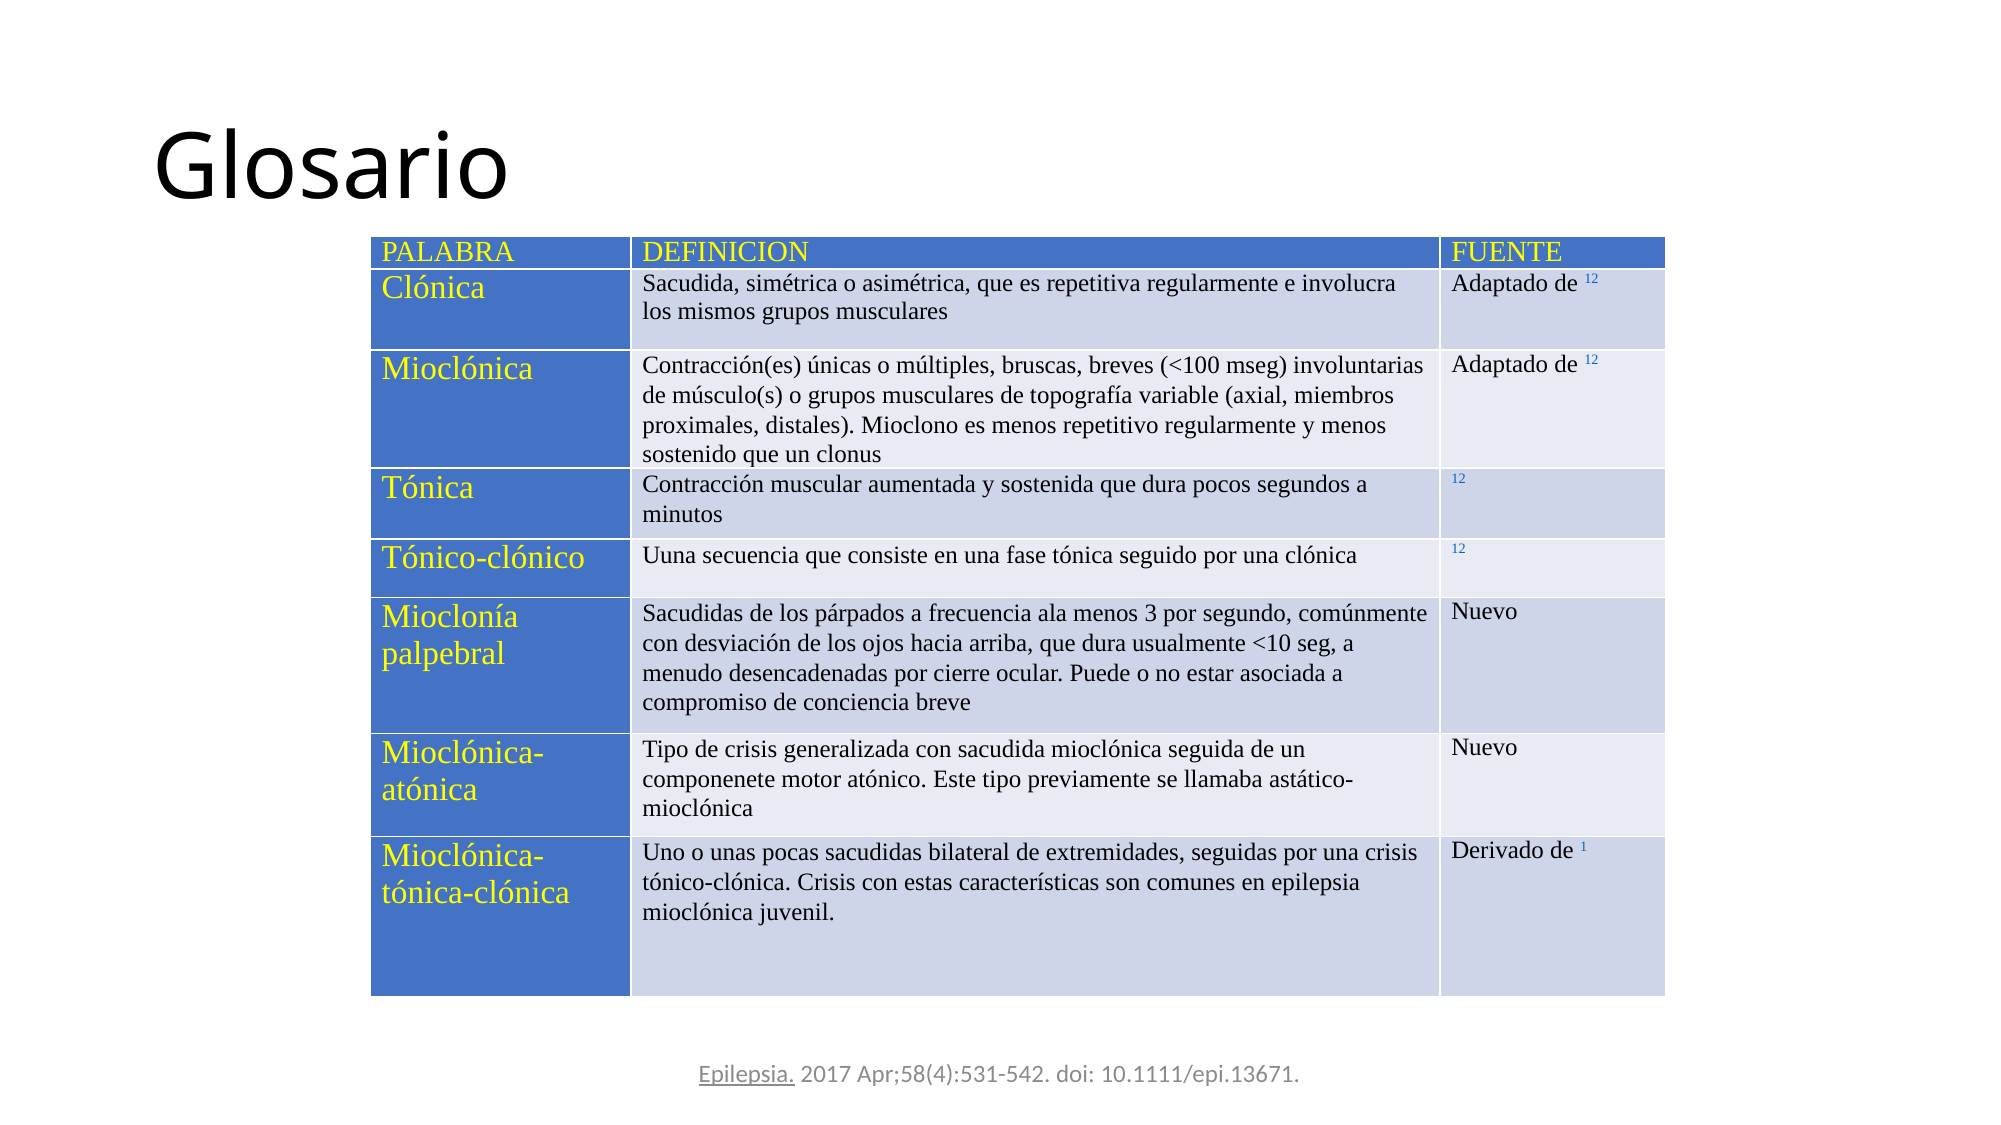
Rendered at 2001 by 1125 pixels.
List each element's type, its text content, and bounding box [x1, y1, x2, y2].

table_cell Clónica [371, 270, 630, 349]
table_cell Sacudida, simétrica o asimétrica, que es repetitiva regularmente e involucra los mismos grupos musculares [632, 270, 1439, 349]
table_cell Tónico-clónico [371, 540, 630, 597]
table_cell Mioclonía palpebral [371, 598, 630, 733]
table_cell 12 [1441, 469, 1665, 538]
table_cell Adaptado de 12 [1441, 270, 1665, 349]
table_cell Tipo de crisis generalizada con sacudida mioclónica seguida de un componenete motor atónico. Este tipo previamente se llamaba astático-mioclónica [632, 734, 1439, 836]
table_cell Tónica [371, 469, 630, 538]
table_header PALABRA [371, 237, 630, 268]
table_cell Mioclónica-atónica [371, 734, 630, 836]
table_header DEFINICION [632, 237, 1439, 268]
table_cell Adaptado de 12 [1441, 351, 1665, 467]
table_cell Mioclónica [371, 351, 630, 467]
table_cell Sacudidas de los párpados a frecuencia ala menos 3 por segundo, comúnmente con desviación de los ojos hacia arriba, que dura usualmente <10 seg, a menudo desencadenadas por cierre ocular. Puede o no estar asociada a compromiso de conciencia breve [632, 598, 1439, 733]
table_cell Nuevo [1441, 598, 1665, 733]
table_cell Nuevo [1441, 734, 1665, 836]
footer Epilepsia. 2017 Apr;58(4):531-542. doi: 10.1111/epi.13671. [662, 1042, 1338, 1103]
table_cell Uuna secuencia que consiste en una fase tónica seguido por una clónica [632, 540, 1439, 597]
table_cell Mioclónica-tónica-clónica [371, 837, 630, 996]
table_cell Contracción(es) únicas o múltiples, bruscas, breves (<100 mseg) involuntarias de músculo(s) o grupos musculares de topografía variable (axial, miembros proximales, distales). Mioclono es menos repetitivo regularmente y menos sostenido que un clonus [632, 351, 1439, 467]
table_cell 12 [1441, 540, 1665, 597]
table_header FUENTE [1441, 237, 1665, 268]
table_cell Derivado de 1 [1441, 837, 1665, 996]
table_cell Contracción muscular aumentada y sostenida que dura pocos segundos a minutos [632, 469, 1439, 538]
table_cell Uno o unas pocas sacudidas bilateral de extremidades, seguidas por una crisis tónico-clónica. Crisis con estas características son comunes en epilepsia mioclónica juvenil. [632, 837, 1439, 996]
title Glosario [137, 59, 1863, 278]
